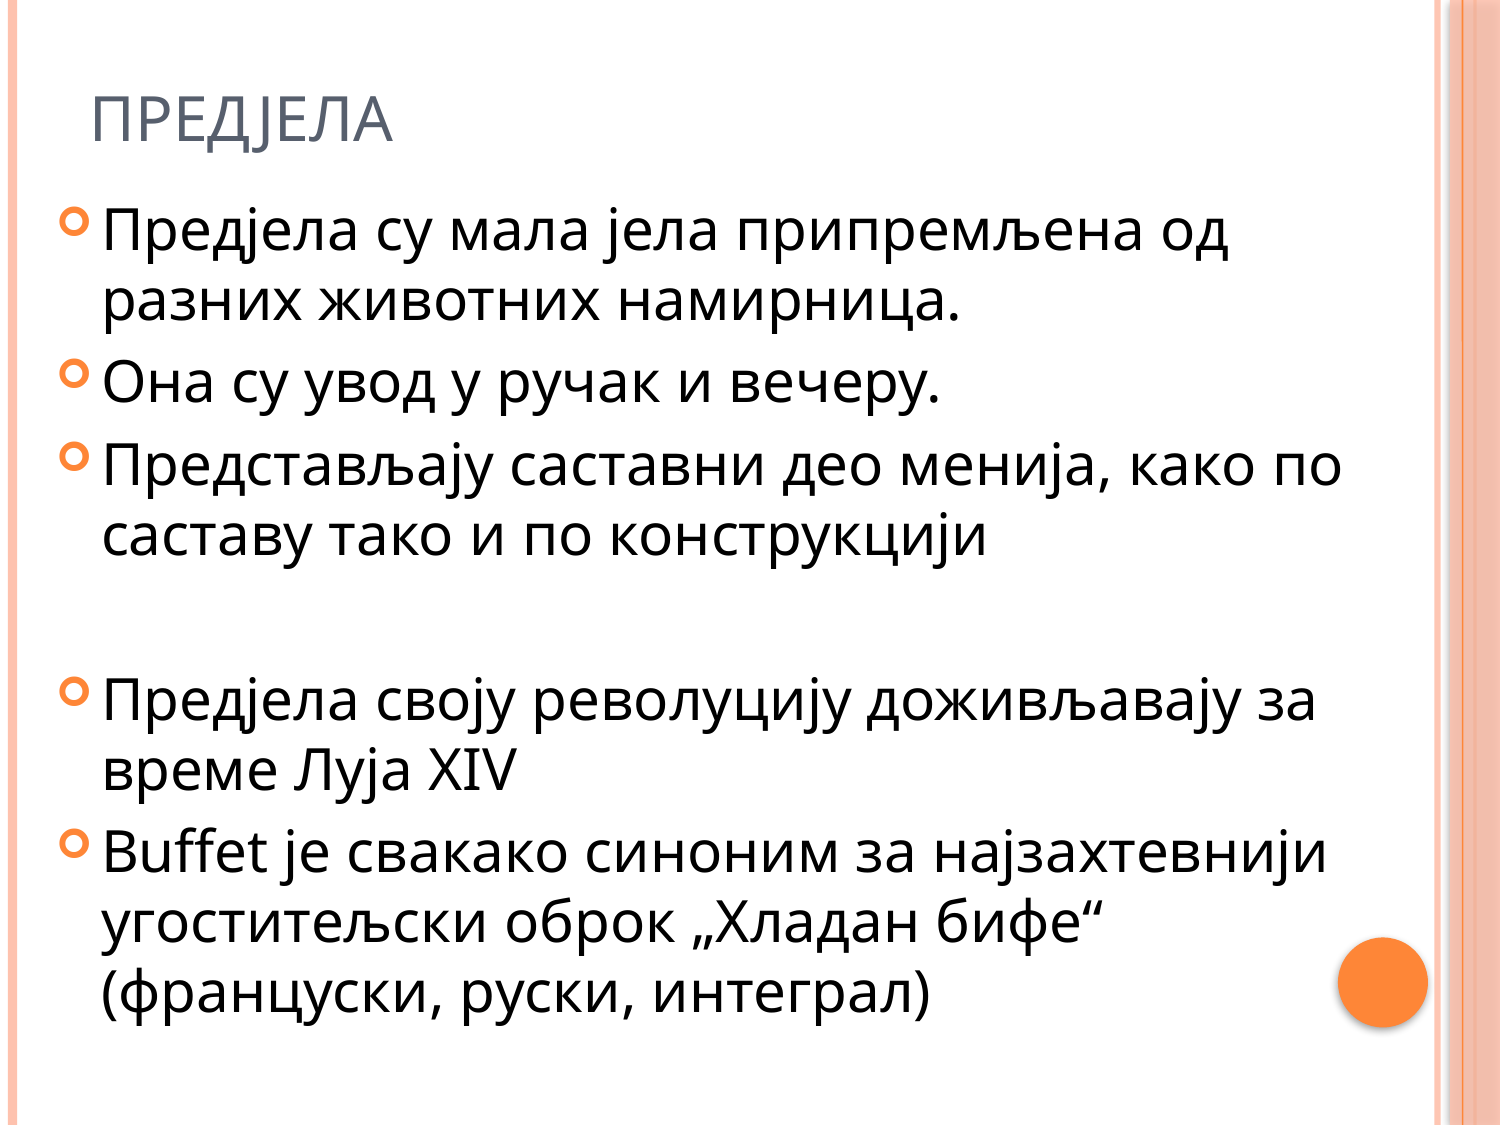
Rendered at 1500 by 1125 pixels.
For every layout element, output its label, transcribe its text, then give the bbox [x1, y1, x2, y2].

list Предјела су мала јела припремљена од разних животних намирница. Она су увод у ручак и вечеру. Представљају саставни део менија, како по саставу тако и по конструкцији Предјела своју револуцију доживљавају за време Луја ХIV Buffet je свакако синоним за најзахтевнији угоститељски оброк „Хладан бифе“ (француски, руски, интеграл) [41, 184, 1377, 1003]
title Предјела [75, 45, 1300, 161]
